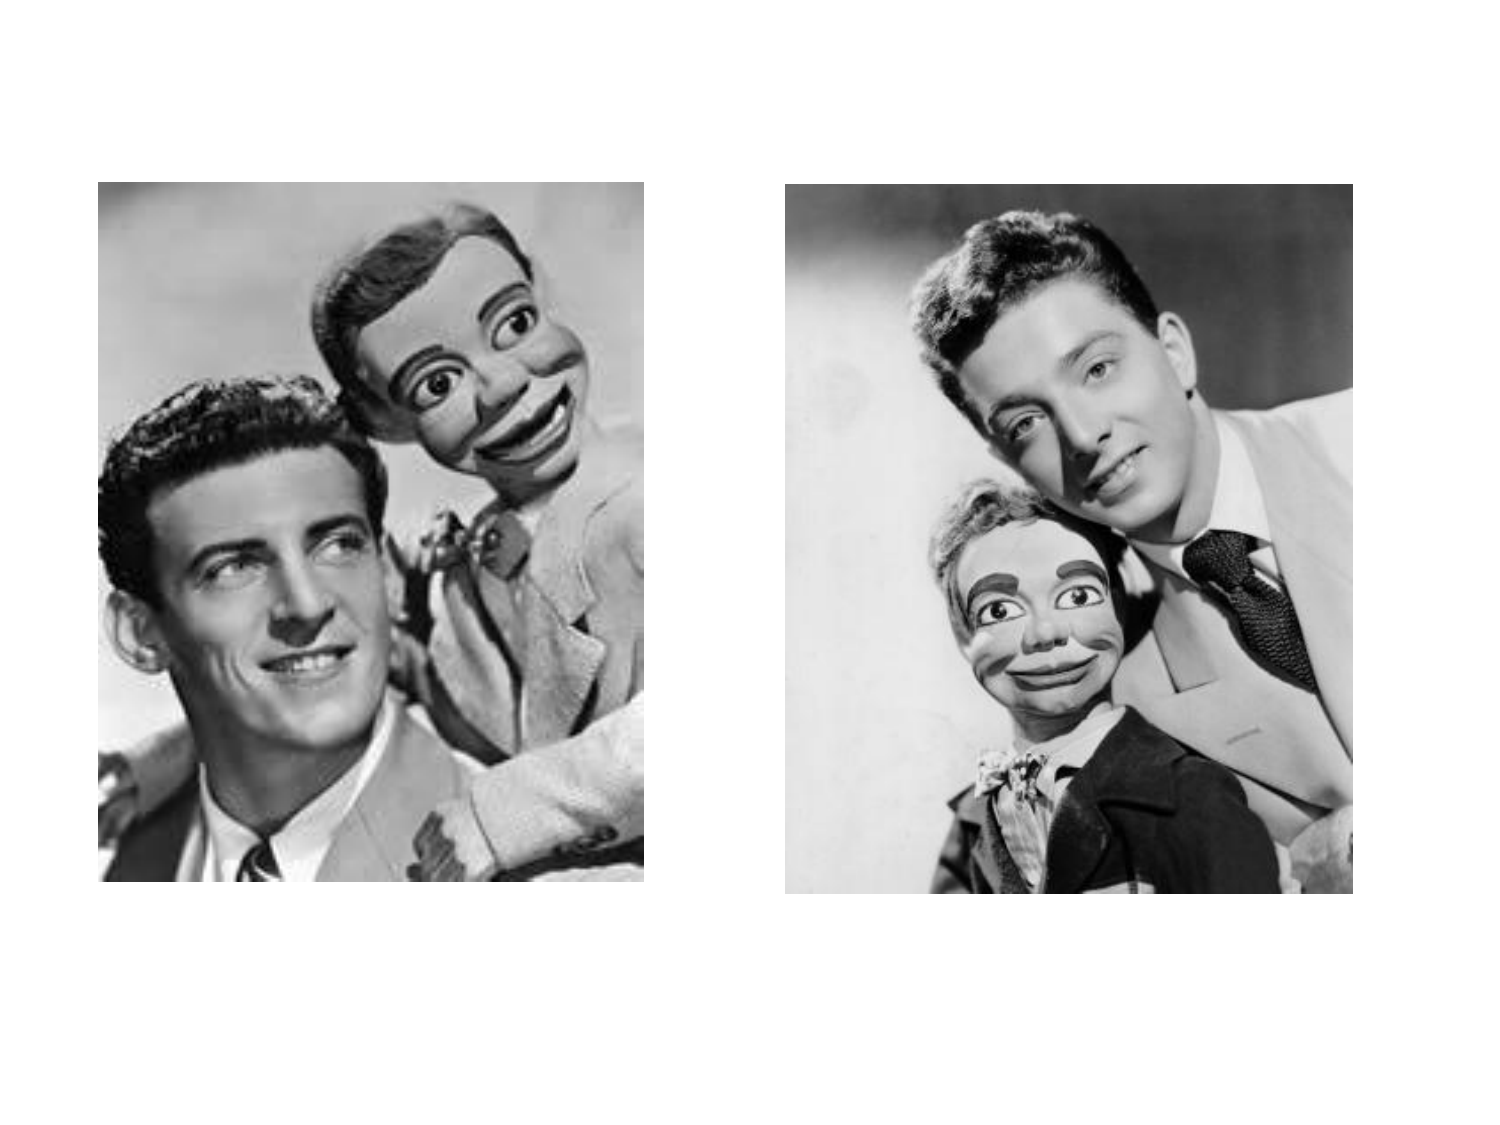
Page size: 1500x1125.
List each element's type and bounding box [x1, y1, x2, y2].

picture [785, 184, 1353, 894]
picture [98, 182, 644, 883]
